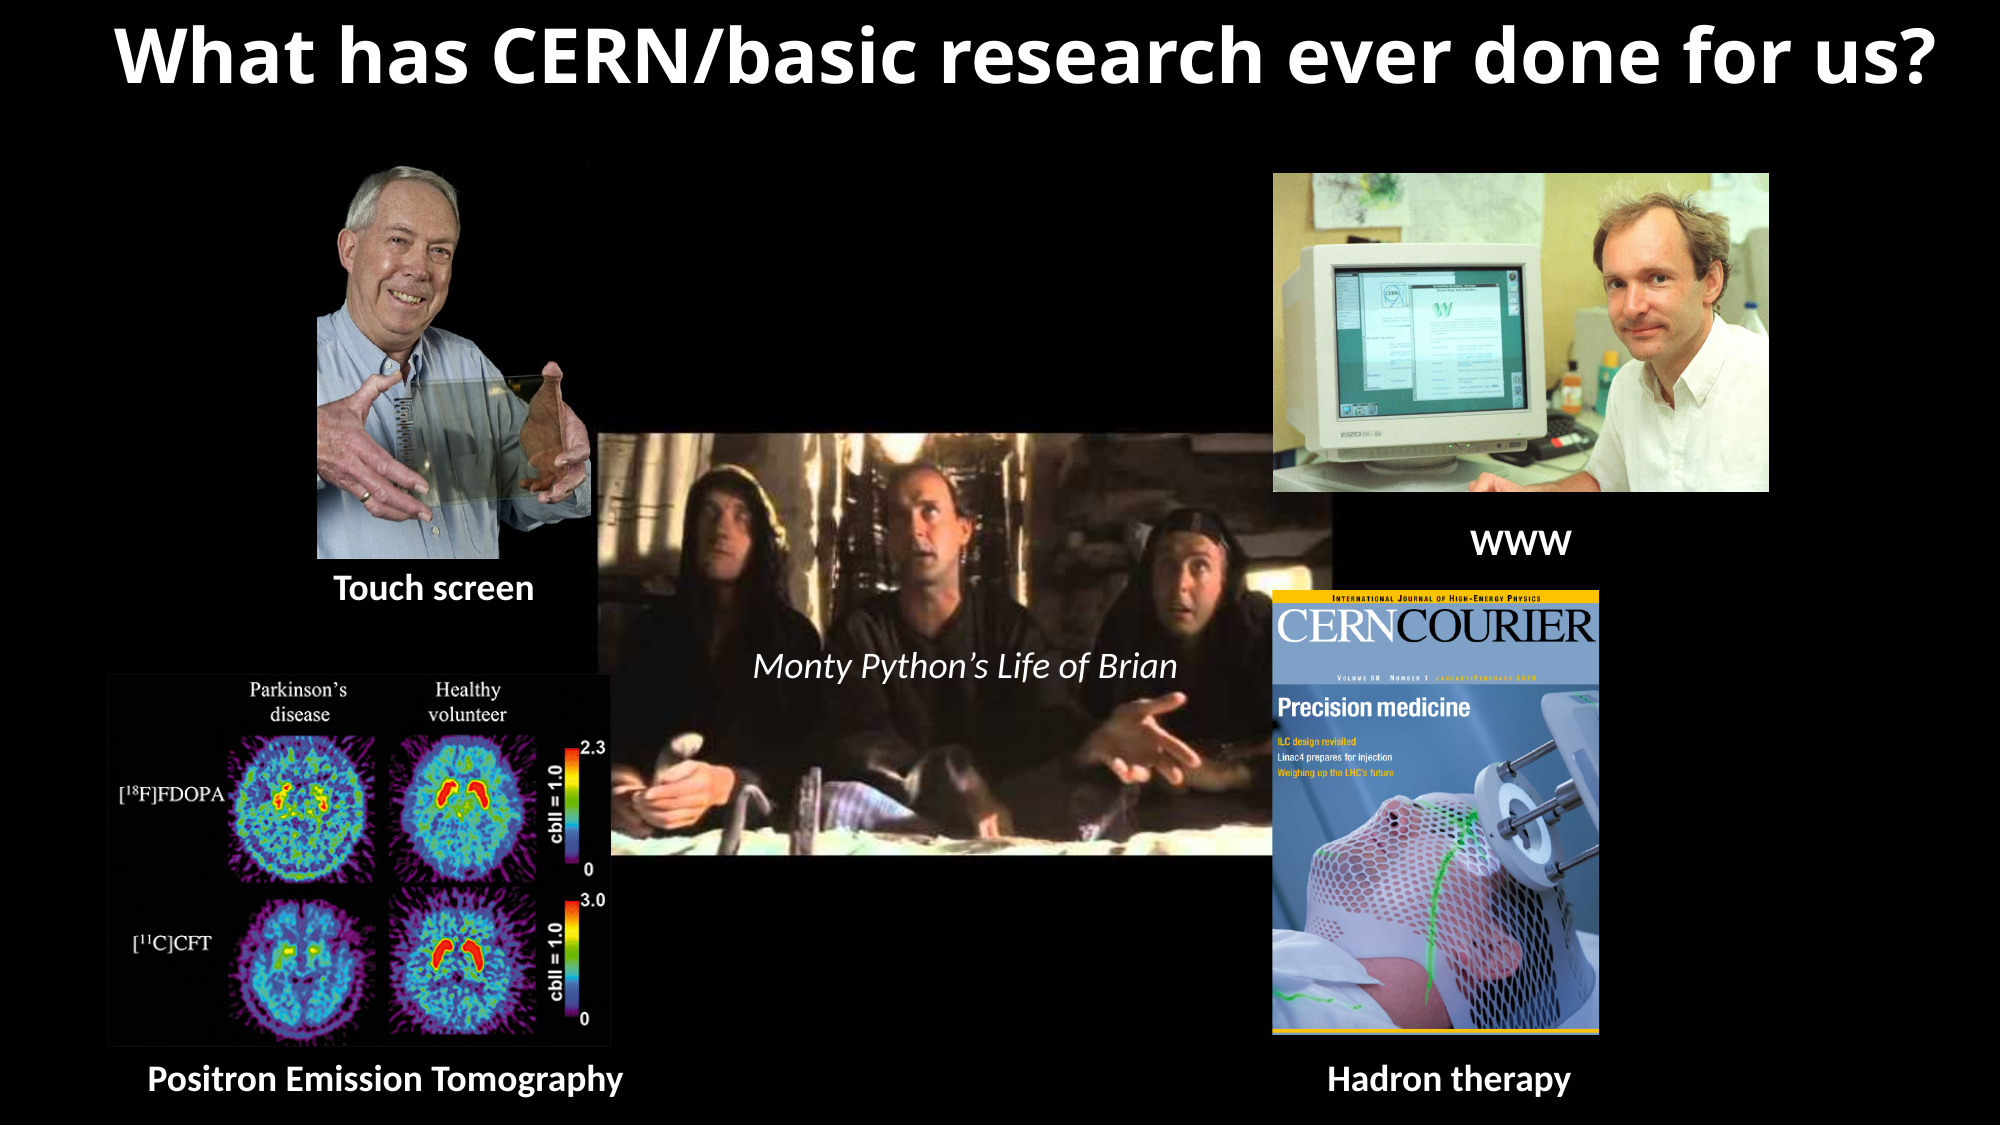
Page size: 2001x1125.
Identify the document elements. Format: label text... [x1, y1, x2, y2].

text_box WWW [1455, 510, 1588, 571]
title What has CERN/basic research ever done for us? [89, 9, 1962, 109]
text_box Positron Emission Tomography [132, 1046, 640, 1106]
picture [108, 149, 1769, 1047]
text_box Hadron therapy [1312, 1046, 1587, 1107]
text_box Touch screen [318, 559, 550, 616]
